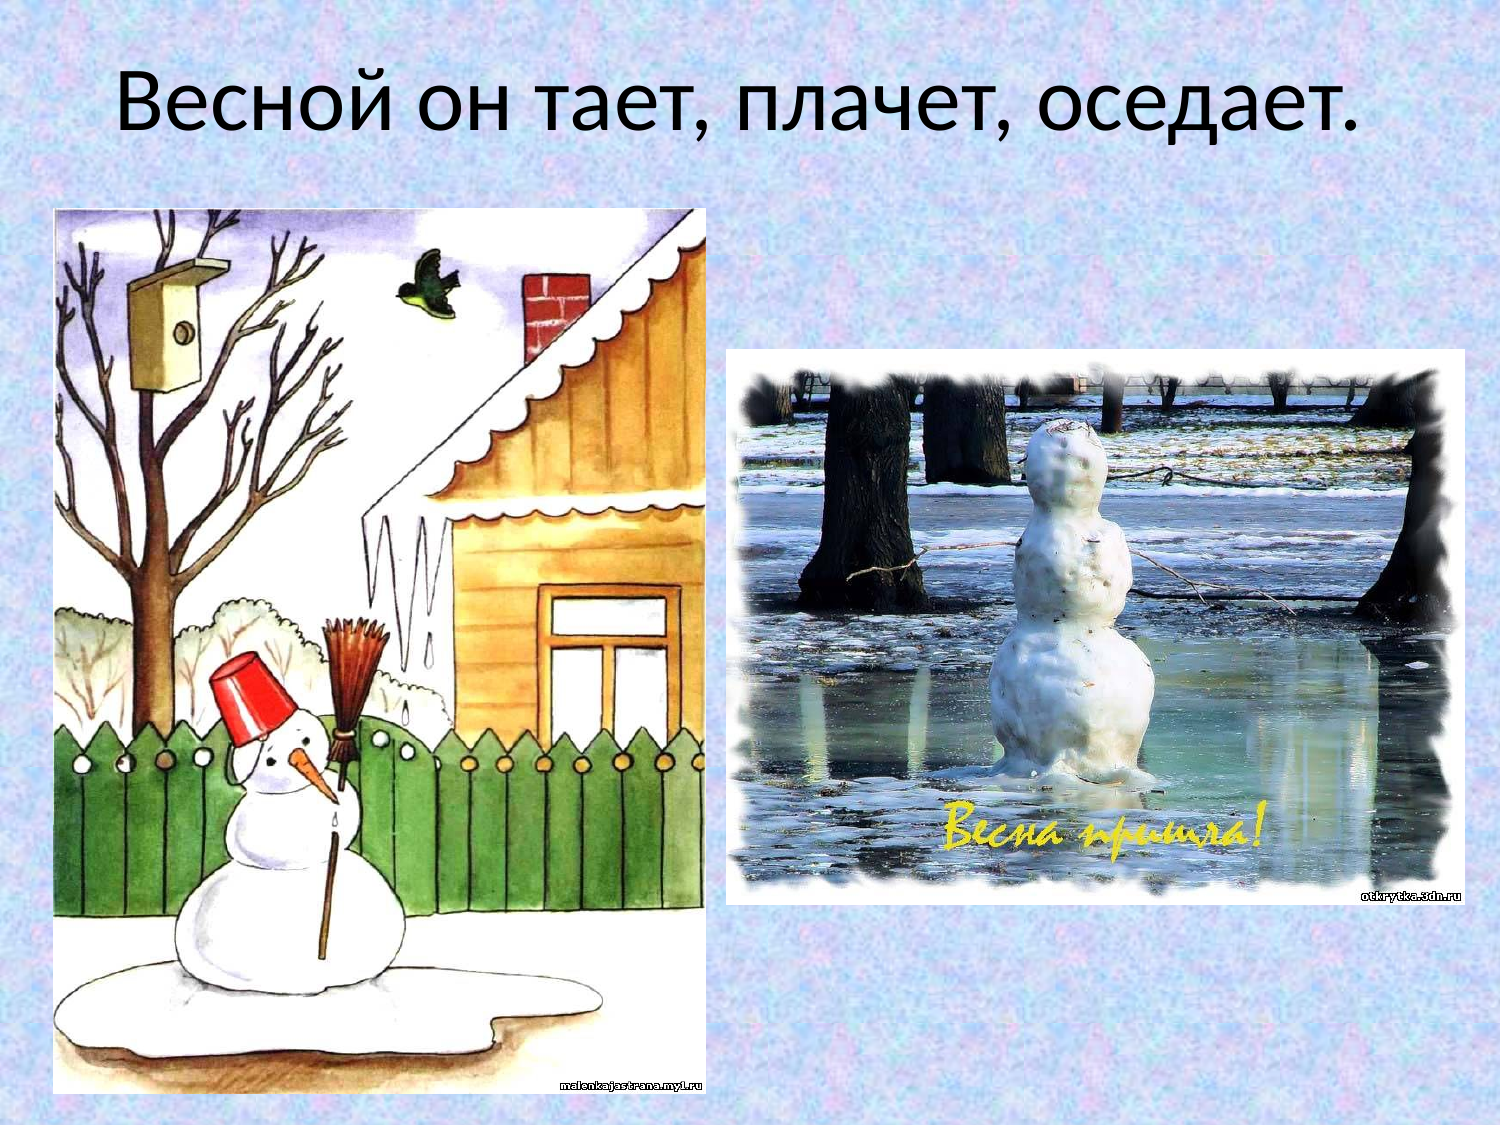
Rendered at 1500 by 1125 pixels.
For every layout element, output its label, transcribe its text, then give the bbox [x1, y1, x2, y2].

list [52, 207, 706, 1095]
picture [0, 0, 1500, 1125]
title Весной он тает, плачет, оседает. [64, 0, 1415, 188]
